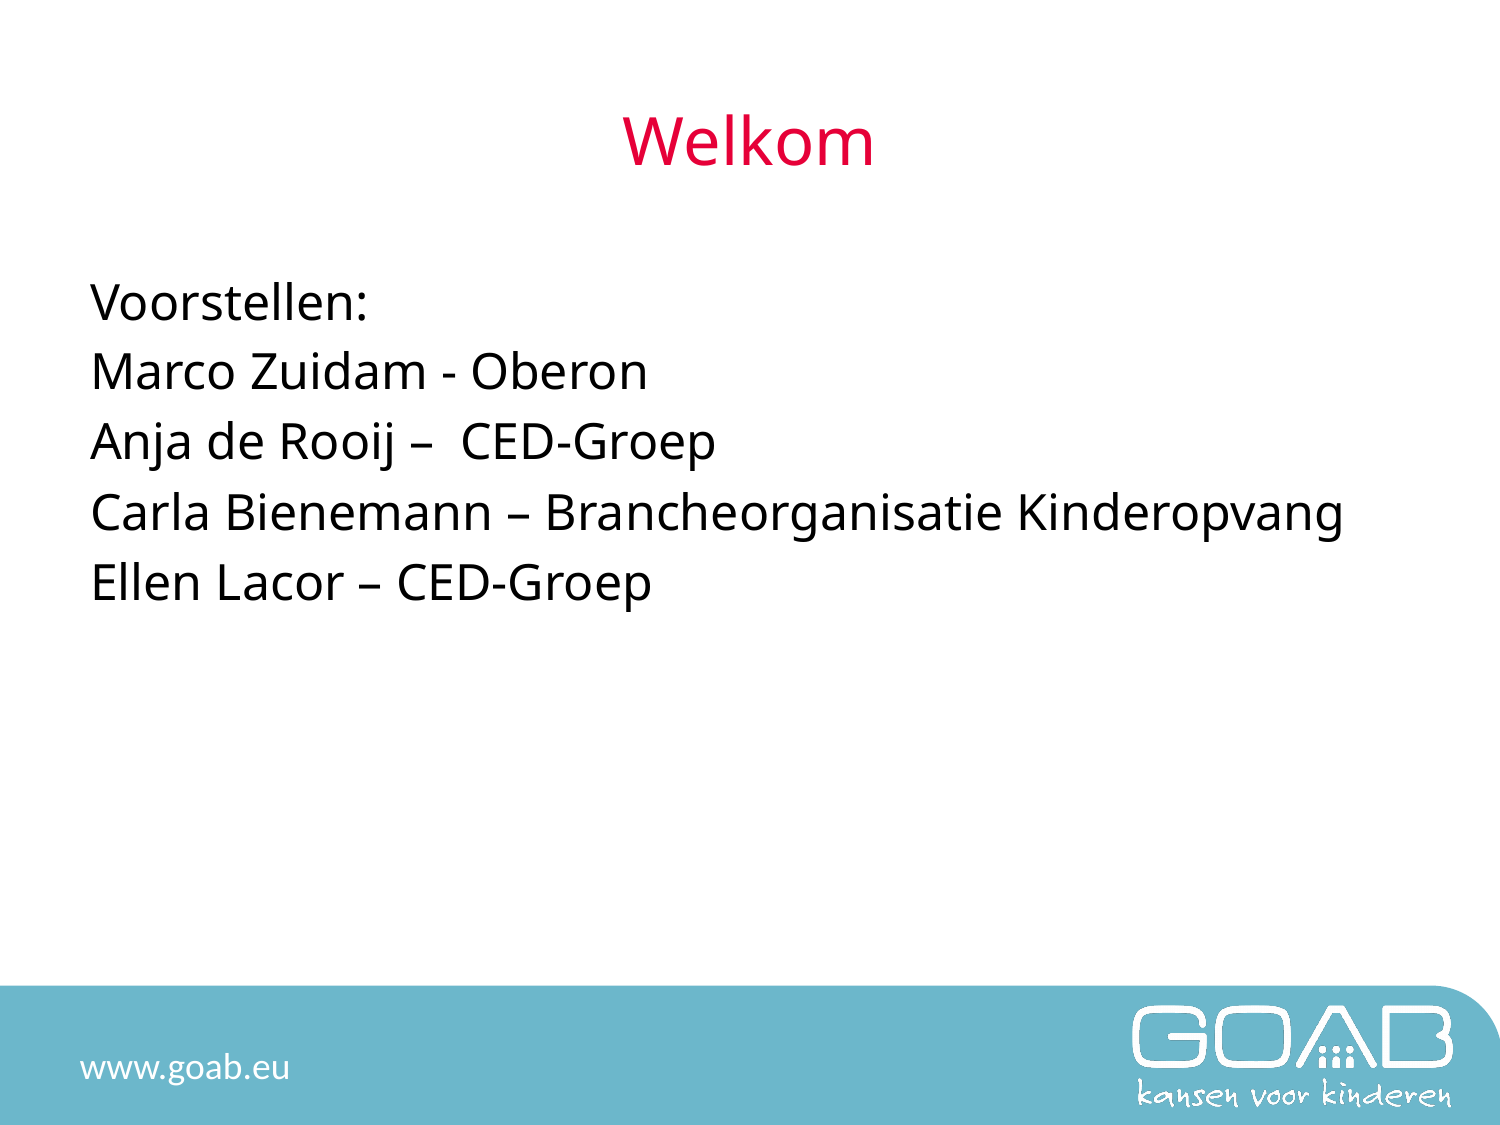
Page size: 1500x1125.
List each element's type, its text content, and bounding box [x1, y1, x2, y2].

list Voorstellen: Marco Zuidam - Oberon Anja de Rooij – CED-Groep Carla Bienemann – Brancheorganisatie Kinderopvang Ellen Lacor – CED-Groep [75, 262, 1425, 1005]
picture [1128, 1001, 1457, 1112]
title Welkom [75, 45, 1425, 233]
